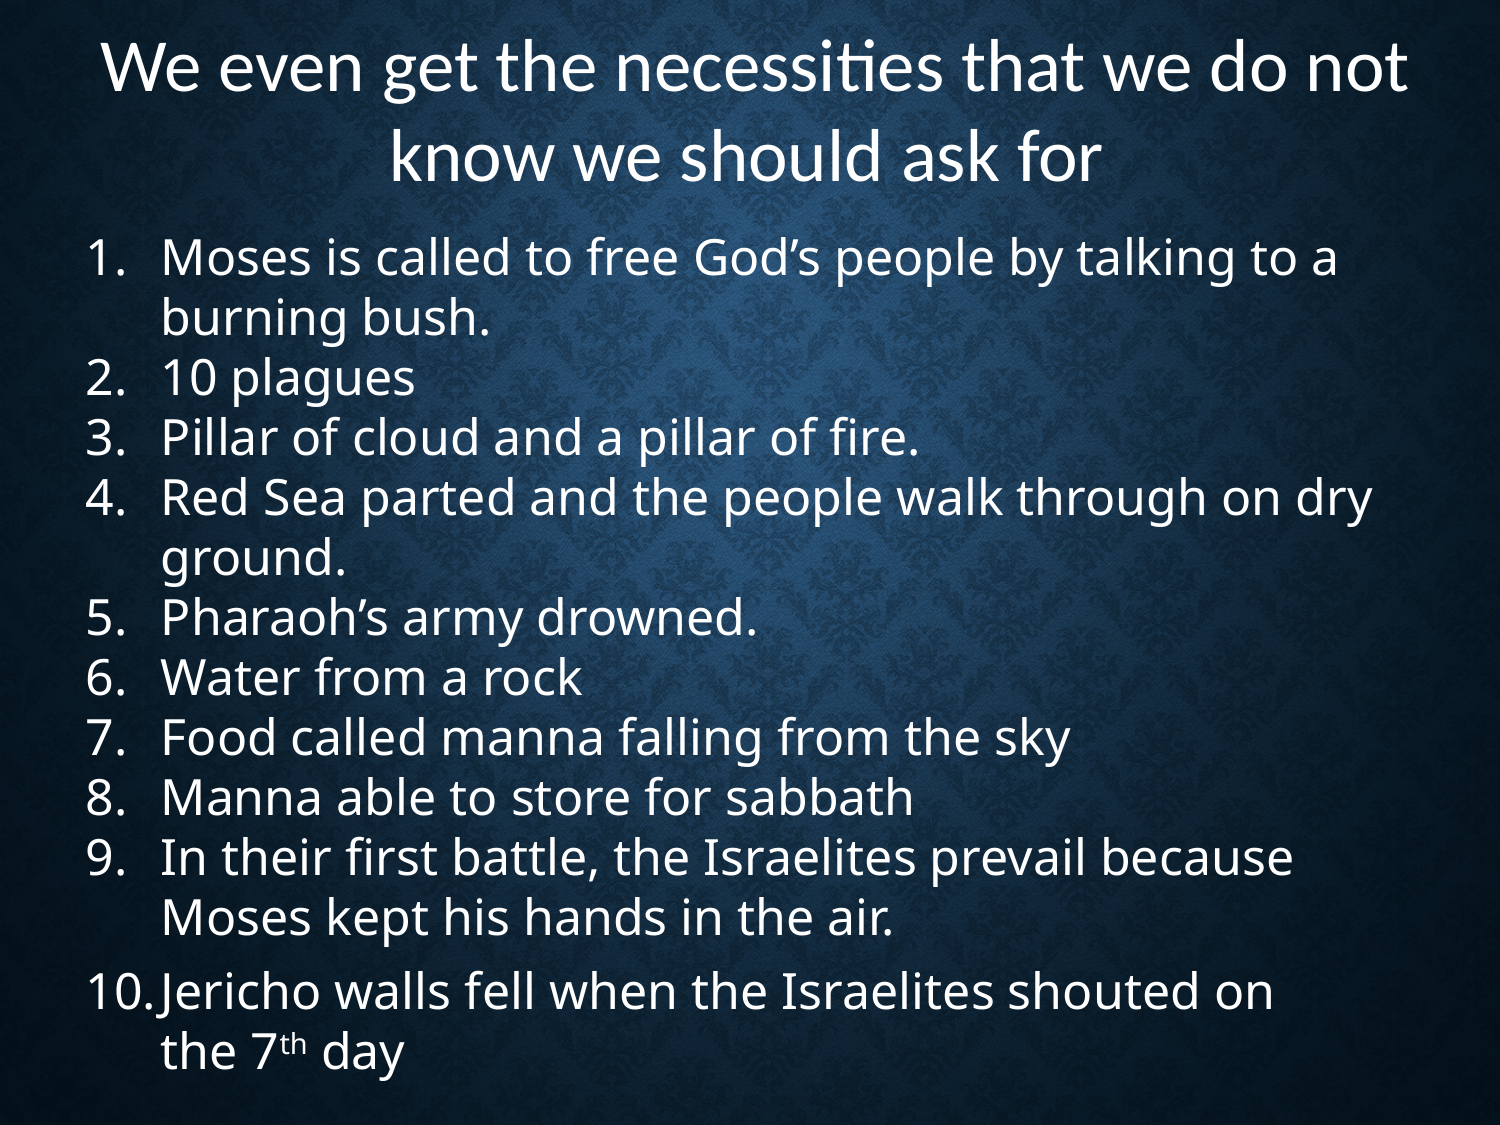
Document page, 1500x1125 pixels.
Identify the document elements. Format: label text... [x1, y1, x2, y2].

text_box Moses is called to free God’s people by talking to a burning bush. 10 plagues Pillar of cloud and a pillar of fire. Red Sea parted and the people walk through on dry ground. Pharaoh’s army drowned. Water from a rock Food called manna falling from the sky Manna able to store for sabbath In their first battle, the Israelites prevail because Moses kept his hands in the air. [71, 217, 1390, 1013]
text_box We even get the necessities that we do not know we should ask for [11, 9, 1500, 204]
text_box Jericho walls fell when the Israelites shouted on the 7th day [71, 952, 1376, 1088]
